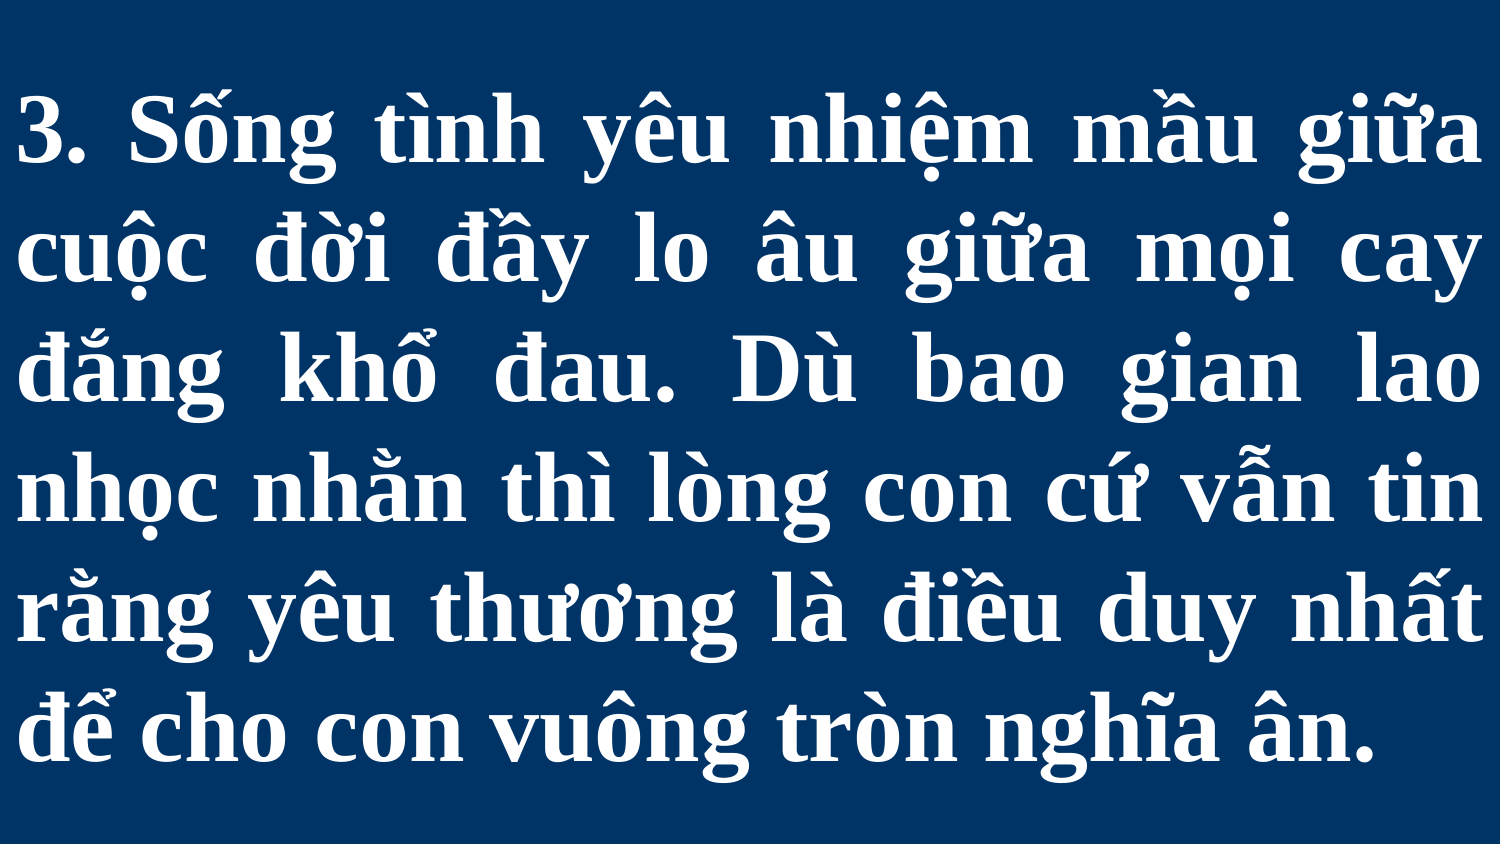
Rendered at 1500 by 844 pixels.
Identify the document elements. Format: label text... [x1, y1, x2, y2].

title 3. Sống tình yêu nhiệm mầu giữa cuộc đời đầy lo âu giữa mọi cay đắng khổ đau. Dù bao gian lao nhọc nhằn thì lòng con cứ vẫn tin rằng yêu thương là điều duy nhất để cho con vuông tròn nghĩa ân. [0, 0, 1500, 844]
